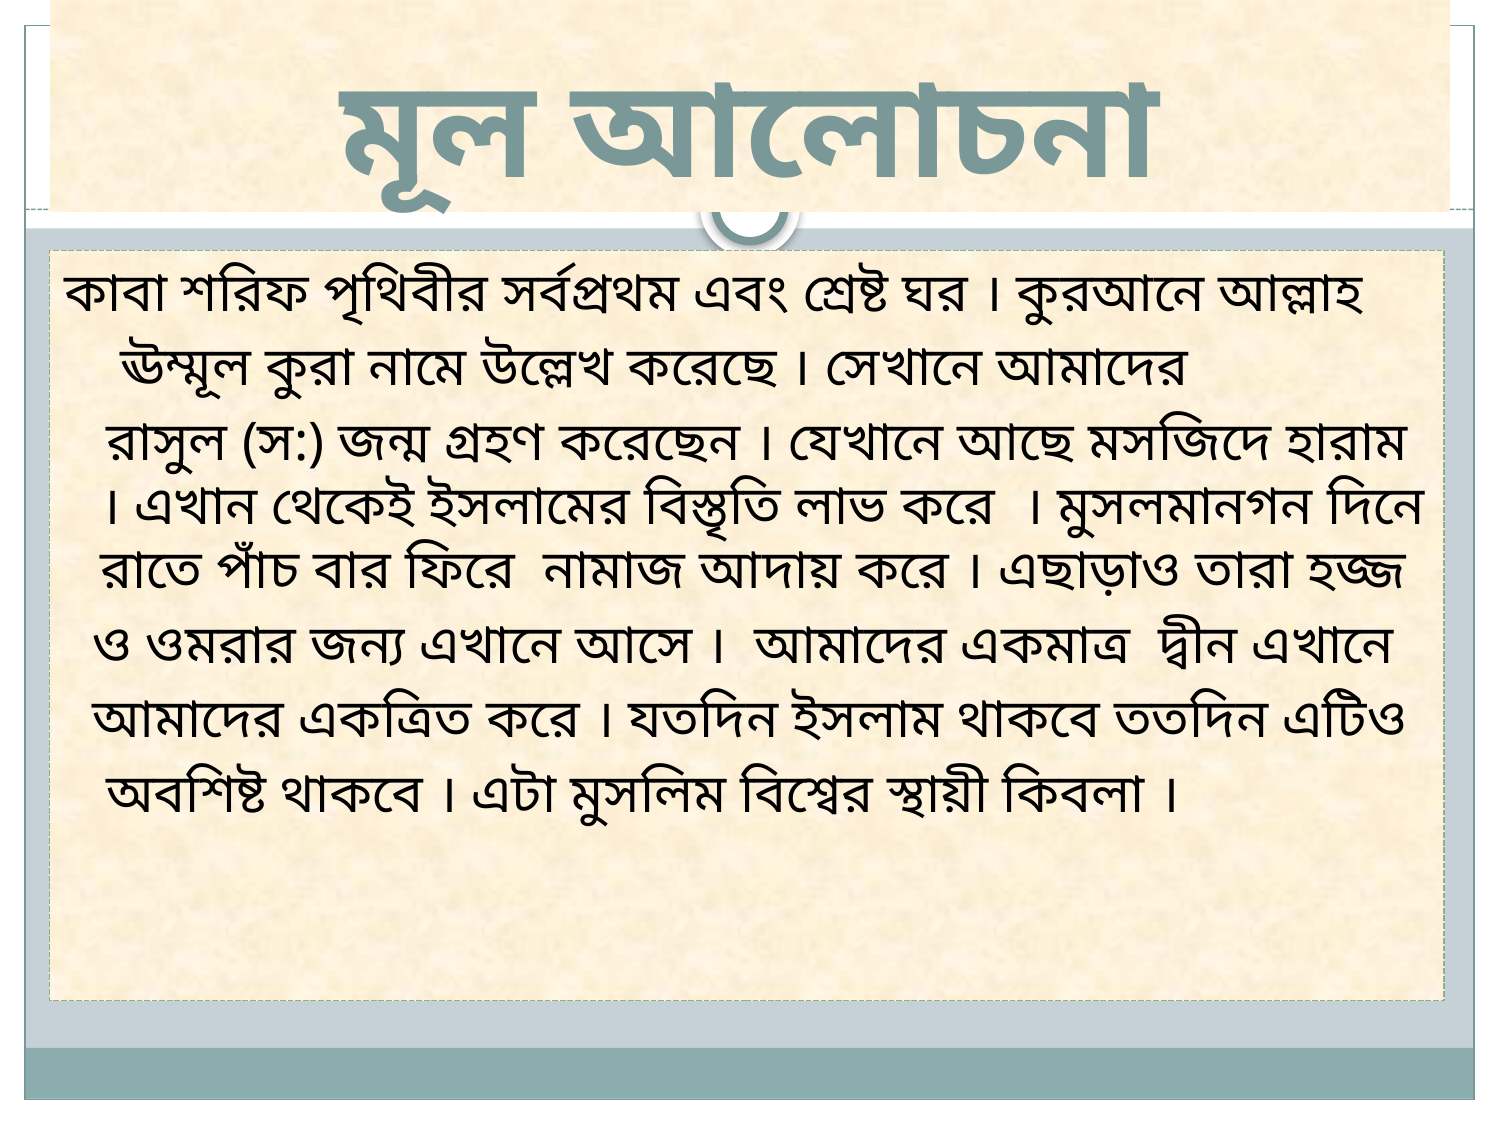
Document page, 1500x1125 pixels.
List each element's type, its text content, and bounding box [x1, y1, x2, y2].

list কাবা শরিফ পৃথিবীর সর্বপ্রথম এবং শ্রেষ্ট ঘর । কুরআনে আল্লাহ ঊম্মূল কুরা নামে উল্লেখ করেছে । সেখানে আমাদের রাসুল (স:) জন্ম গ্রহণ করেছেন । যেখানে আছে মসজিদে হারাম । এখান থেকেই ইসলামের বিস্তৃতি লাভ করে । মুসলমানগন দিনে রাতে পাঁচ বার ফিরে নামাজ আদায় করে । এছাড়াও তারা হজ্জ ও ওমরার জন্য এখানে আসে । আমাদের একমাত্র দ্বীন এখানে আমাদের একত্রিত করে । যতদিন ইসলাম থাকবে ততদিন এটিও অবশিষ্ট থাকবে । এটা মুসলিম বিশ্বের স্থায়ী কিবলা । [49, 250, 1445, 1001]
title মূল আলোচনা [50, 0, 1450, 212]
